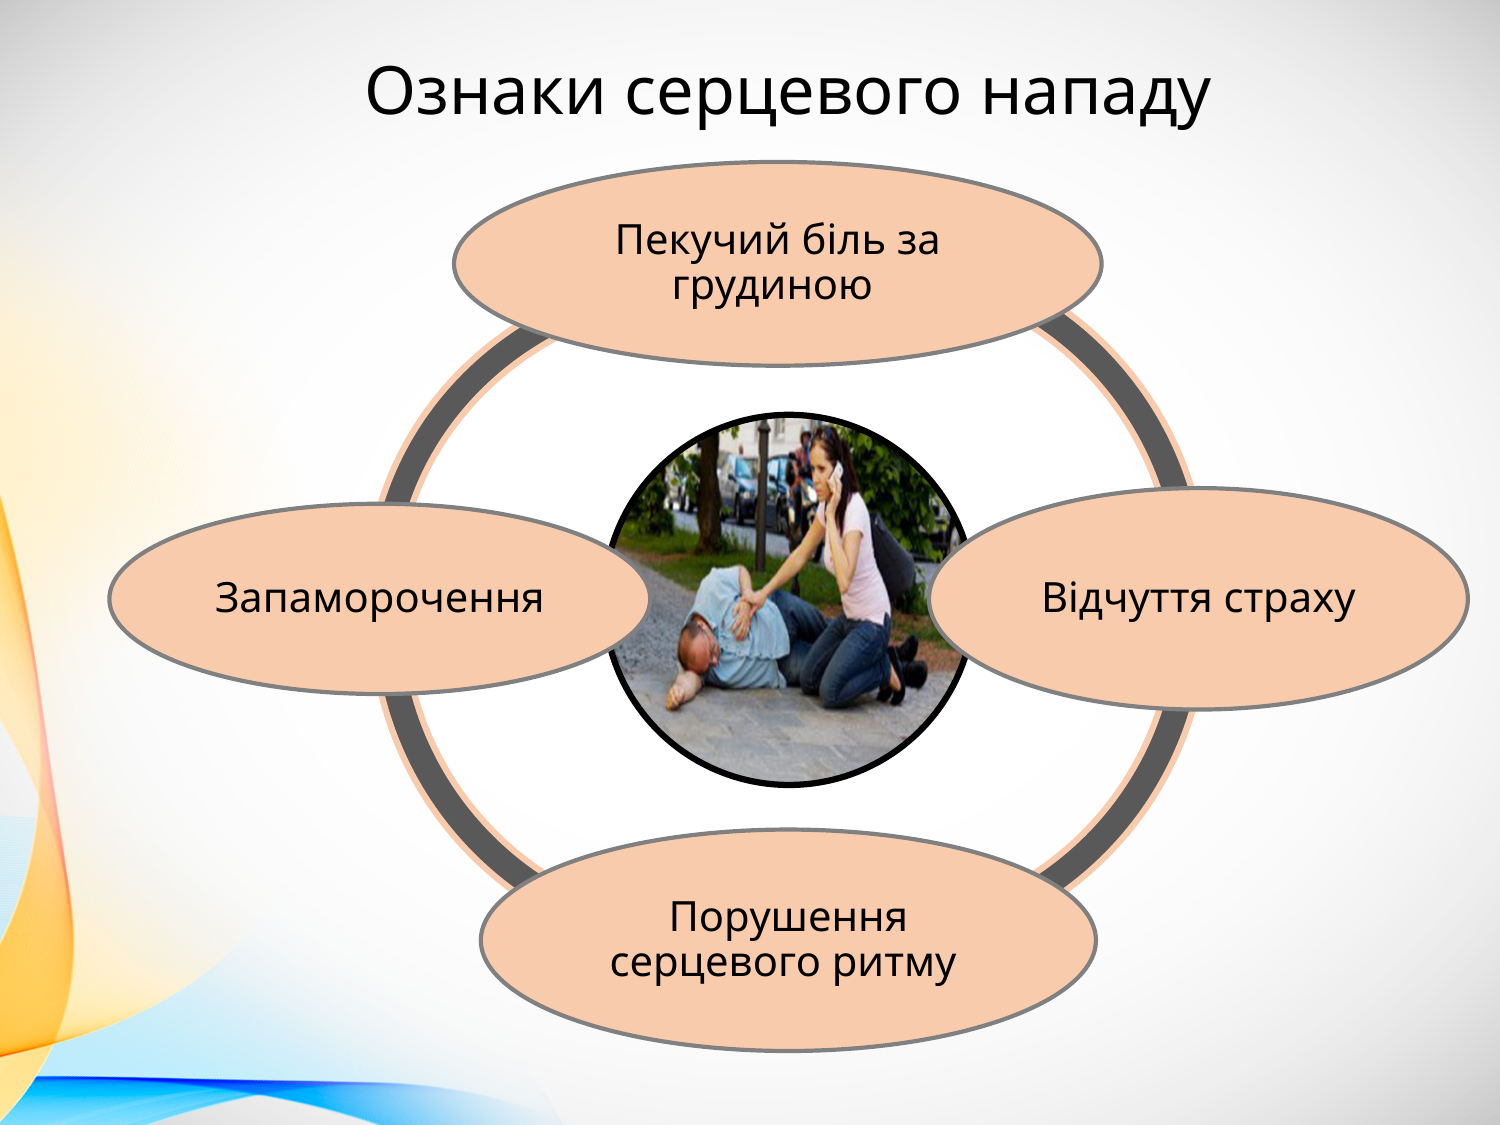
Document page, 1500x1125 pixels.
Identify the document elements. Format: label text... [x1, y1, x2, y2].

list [109, 157, 1468, 1052]
text_box Ознаки серцевого нападу [349, 40, 1228, 136]
picture [0, 0, 1500, 1125]
